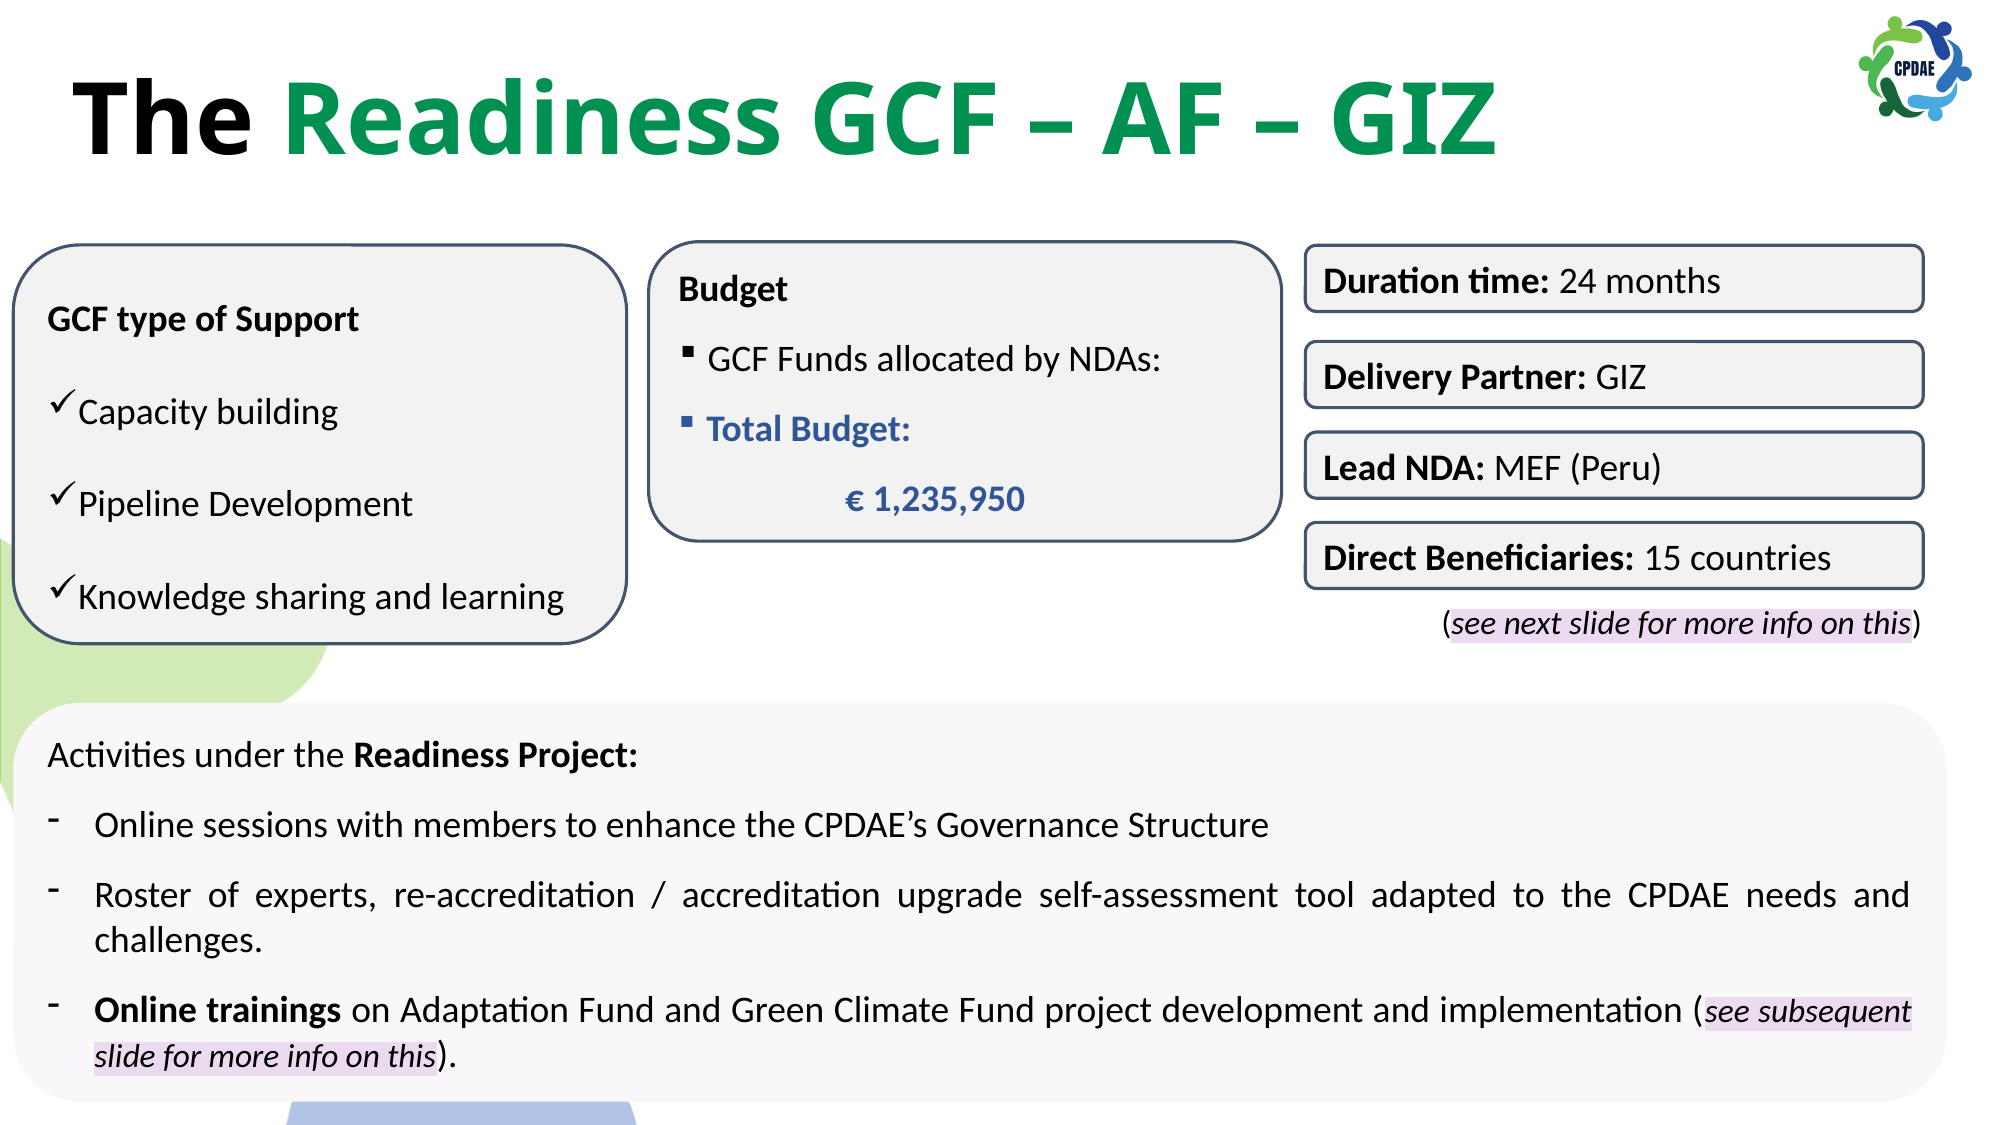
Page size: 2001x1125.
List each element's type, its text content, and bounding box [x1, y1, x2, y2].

picture [1850, 4, 1974, 124]
text_box Direct Beneficiaries: 15 countries [1305, 522, 1924, 589]
text_box Budget GCF Funds allocated by NDAs: Total Budget: € 1,235,950 [648, 241, 1282, 542]
text_box Duration time: 24 months [1305, 245, 1924, 312]
text_box Activities under the Readiness Project: Online sessions with members to enhance the CPDAE’s Governance Structure Roster of experts, re-accreditation / accreditation upgrade self-assessment tool adapted to the CPDAE needs and challenges. Online trainings on Adaptation Fund and Green Climate Fund project development and implementation (see subsequent slide for more info on this). [13, 702, 1947, 1102]
text_box Lead NDA: MEF (Peru) [1305, 431, 1924, 499]
title The Readiness GCF – AF – GIZ [56, 60, 1888, 189]
text_box Delivery Partner: GIZ [1305, 341, 1924, 408]
text_box (see next slide for more info on this) [1426, 593, 1947, 649]
text_box GCF type of Support Capacity building Pipeline Development Knowledge sharing and learning [12, 243, 628, 645]
